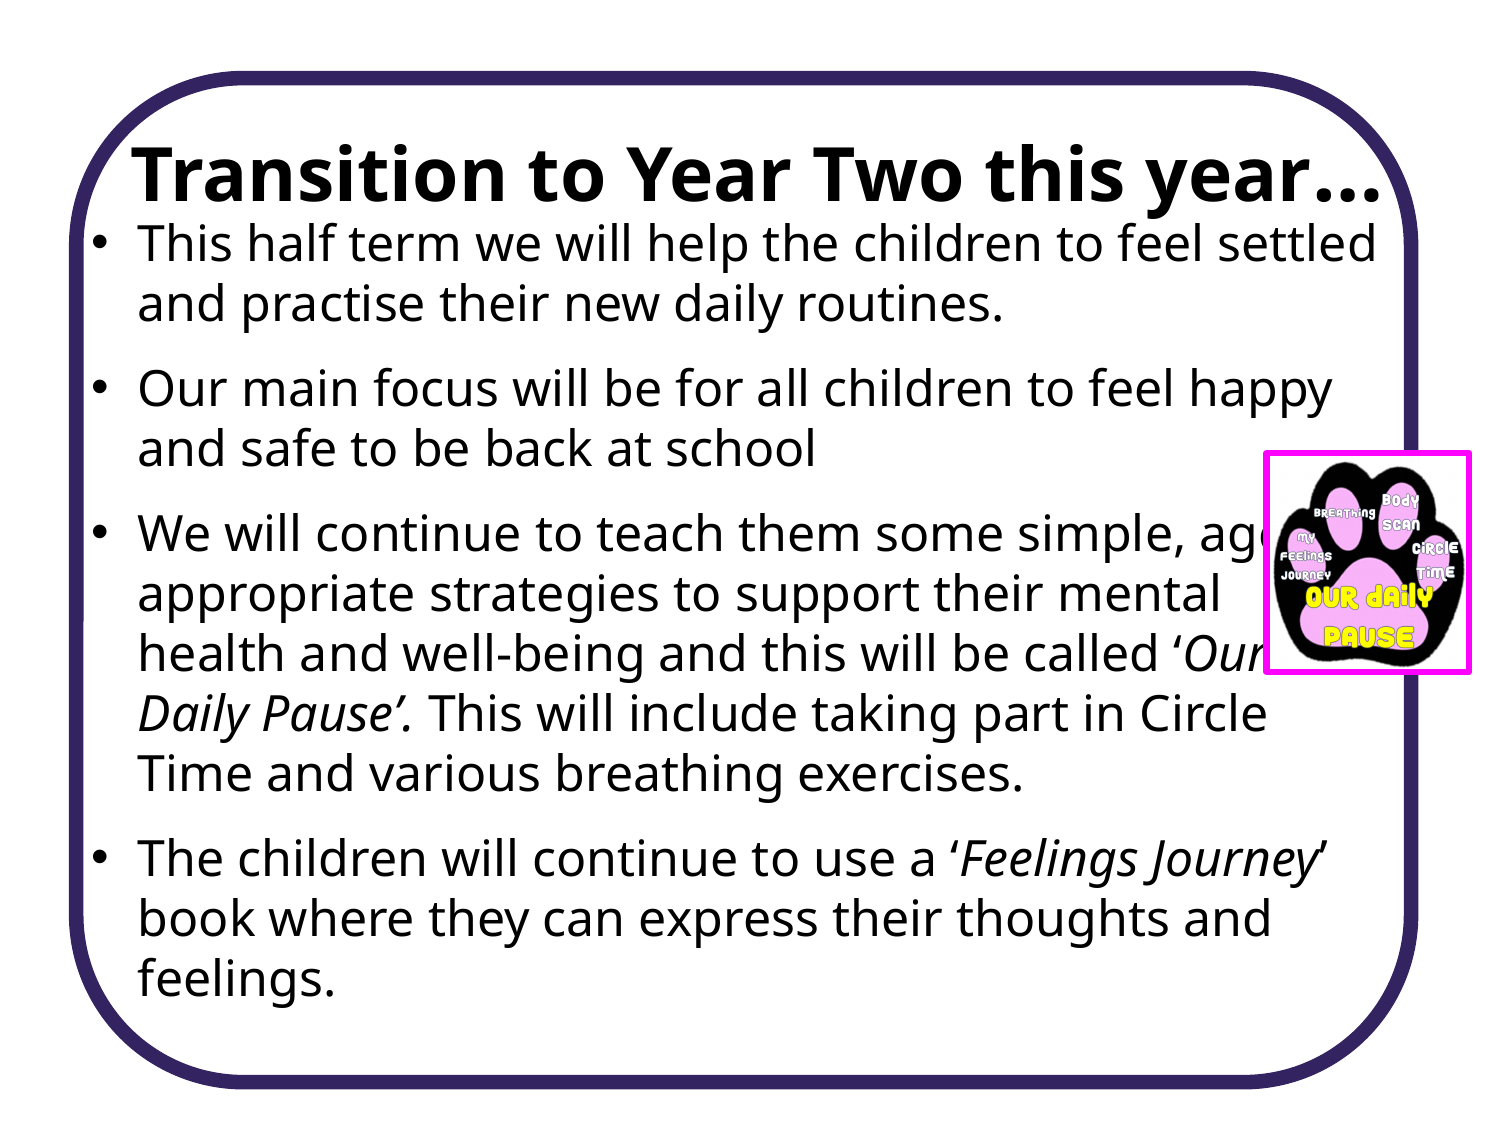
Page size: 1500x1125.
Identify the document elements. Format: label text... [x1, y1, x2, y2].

text_box [1399, 177, 1414, 450]
text_box [106, 1014, 1382, 1085]
text_box [79, 135, 115, 203]
text_box [141, 75, 1346, 110]
picture [1269, 456, 1467, 669]
text_box This half term we will help the children to feel settled and practise their new daily routines. Our main focus will be for all children to feel happy and safe to be back at school We will continue to teach them some simple, age appropriate strategies to support their mental health and well-being and this will be called ‘Our Daily Pause’. This will include taking part in Circle Time and various breathing exercises. The children will continue to use a ‘Feelings Journey’ book where they can express their thoughts and feelings. [76, 203, 1400, 1014]
text_box [1400, 677, 1414, 981]
text_box Transition to Year Two this year… [115, 110, 1399, 203]
